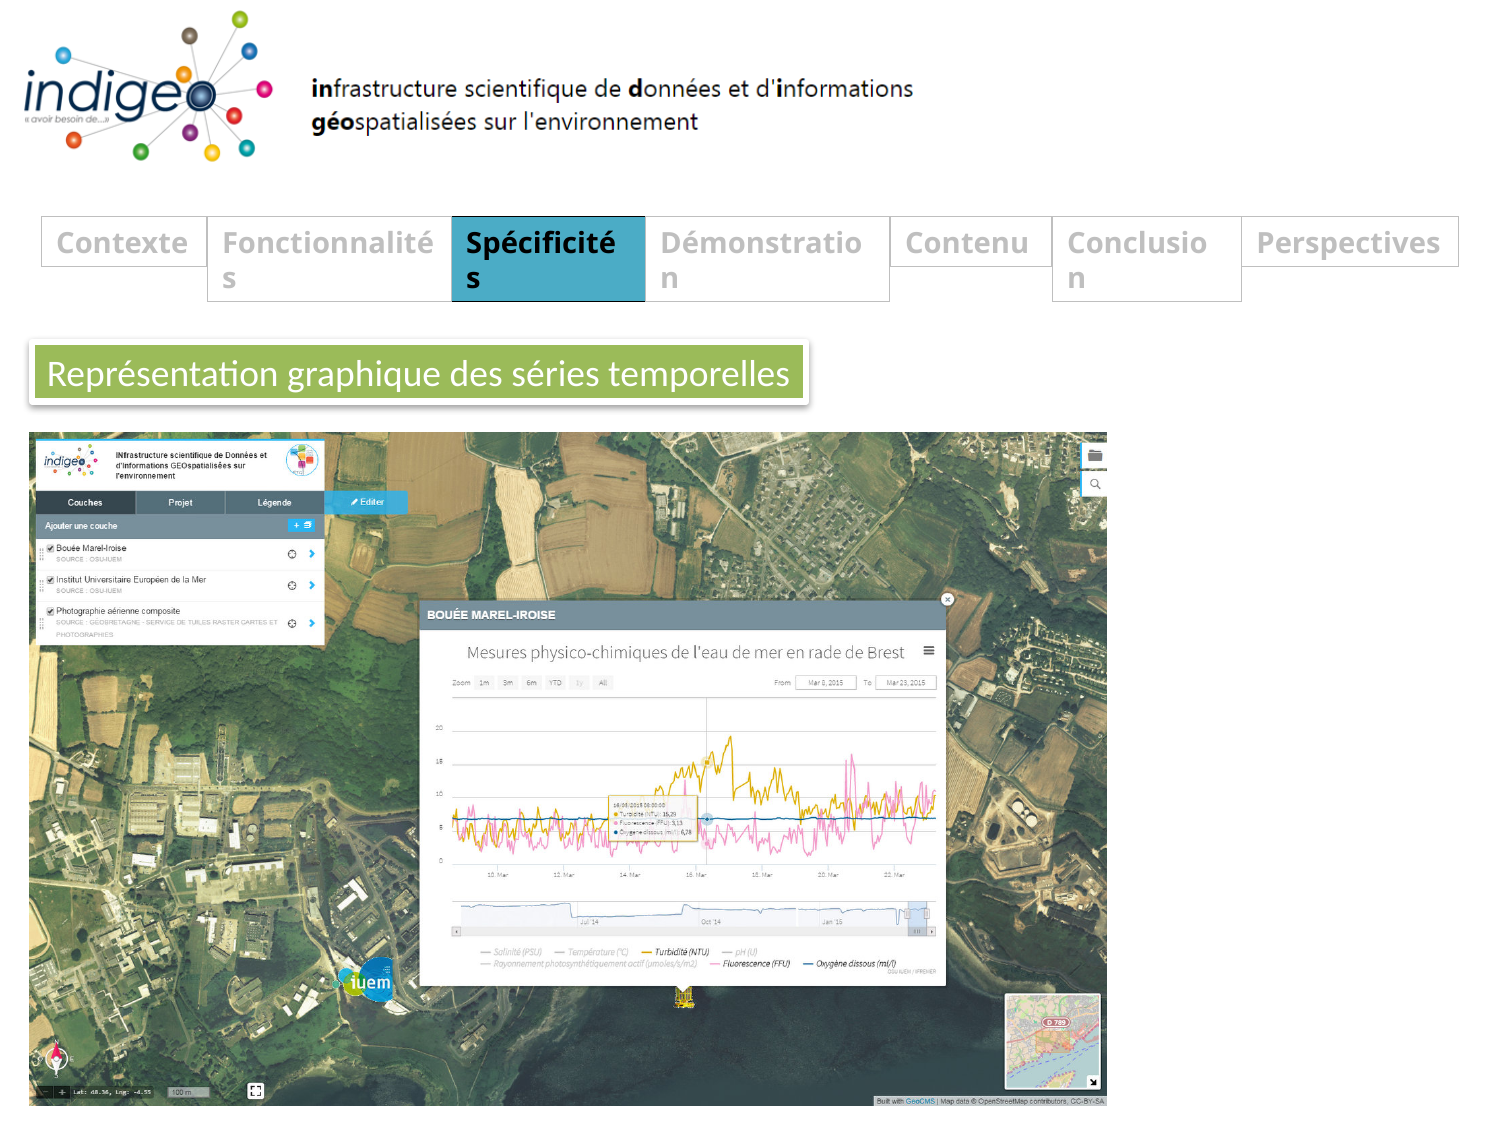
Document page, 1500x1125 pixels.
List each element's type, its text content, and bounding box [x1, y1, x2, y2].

text_box Fonctionnalités [207, 216, 452, 302]
text_box Contenu [890, 216, 1052, 267]
text_box Perspectives [1241, 216, 1459, 267]
picture [14, 0, 924, 172]
picture [28, 432, 1107, 1107]
text_box Démonstration [645, 216, 890, 302]
text_box Représentation graphique des séries temporelles [29, 339, 809, 405]
text_box Contexte [41, 216, 207, 267]
text_box Spécificités [452, 216, 645, 302]
text_box Conclusion [1052, 216, 1242, 302]
